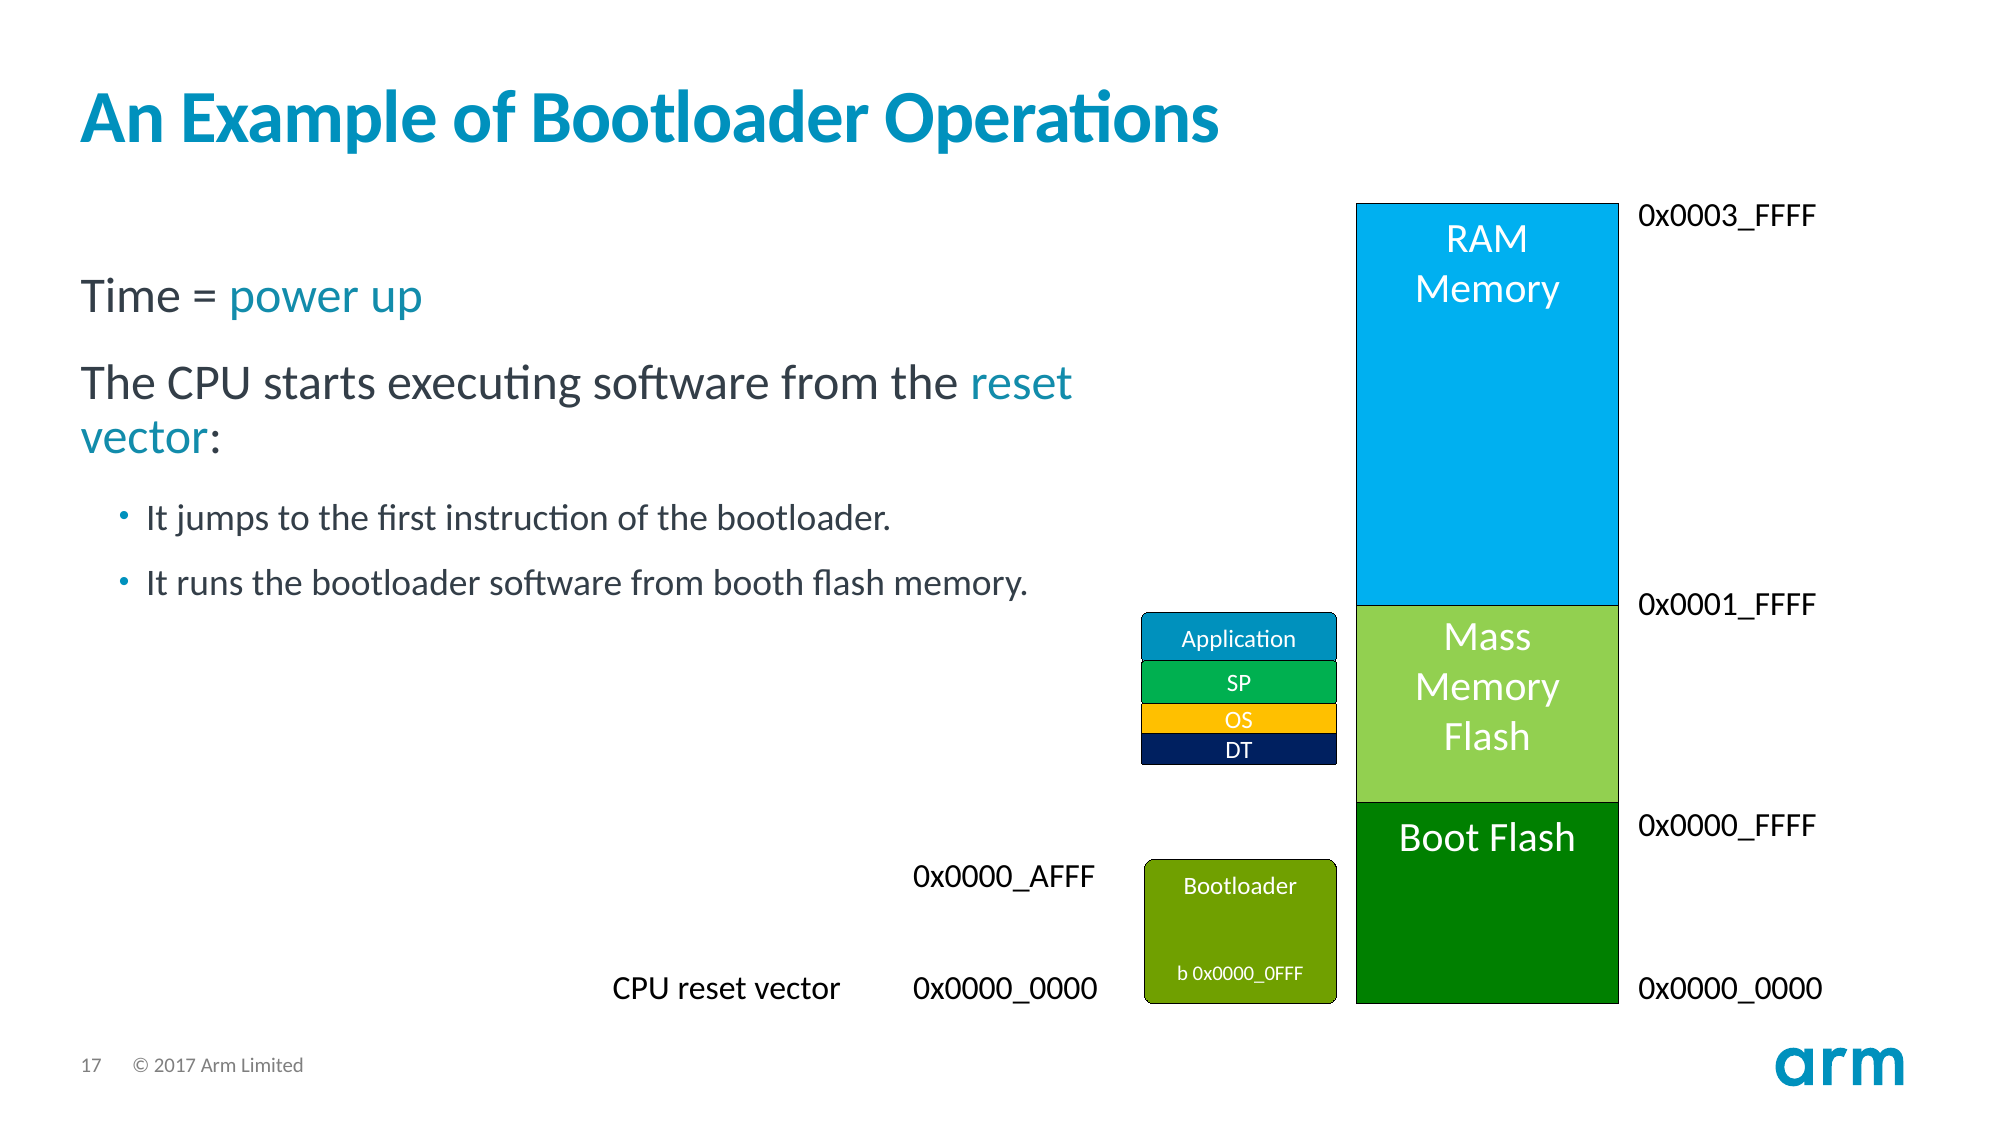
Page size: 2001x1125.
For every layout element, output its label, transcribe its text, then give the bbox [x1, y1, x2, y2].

text_box Bootloader b 0x0000_0FFF [1144, 859, 1337, 1004]
text_box 0x0001_FFFF [1638, 581, 1864, 622]
text_box DT [1141, 733, 1337, 765]
text_box 0x0000_FFFF [1638, 802, 1864, 843]
text_box 0x0000_0000 [913, 966, 1138, 1007]
text_box 0x0000_AFFF [913, 853, 1138, 895]
list Time = power up The CPU starts executing software from the reset vector: It jumps to the first instruction of the bootloader. It runs the bootloader software from booth flash memory. [80, 268, 1094, 940]
title An Example of Bootloader Operations [80, 48, 1915, 158]
text_box OS [1141, 703, 1337, 733]
text_box 0x0003_FFFF [1638, 192, 1864, 234]
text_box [1356, 203, 1619, 1004]
text_box SP [1141, 660, 1337, 704]
text_box CPU reset vector [612, 966, 838, 1007]
text_box 0x0000_0000 [1638, 966, 1864, 1007]
text_box Application [1141, 612, 1337, 661]
